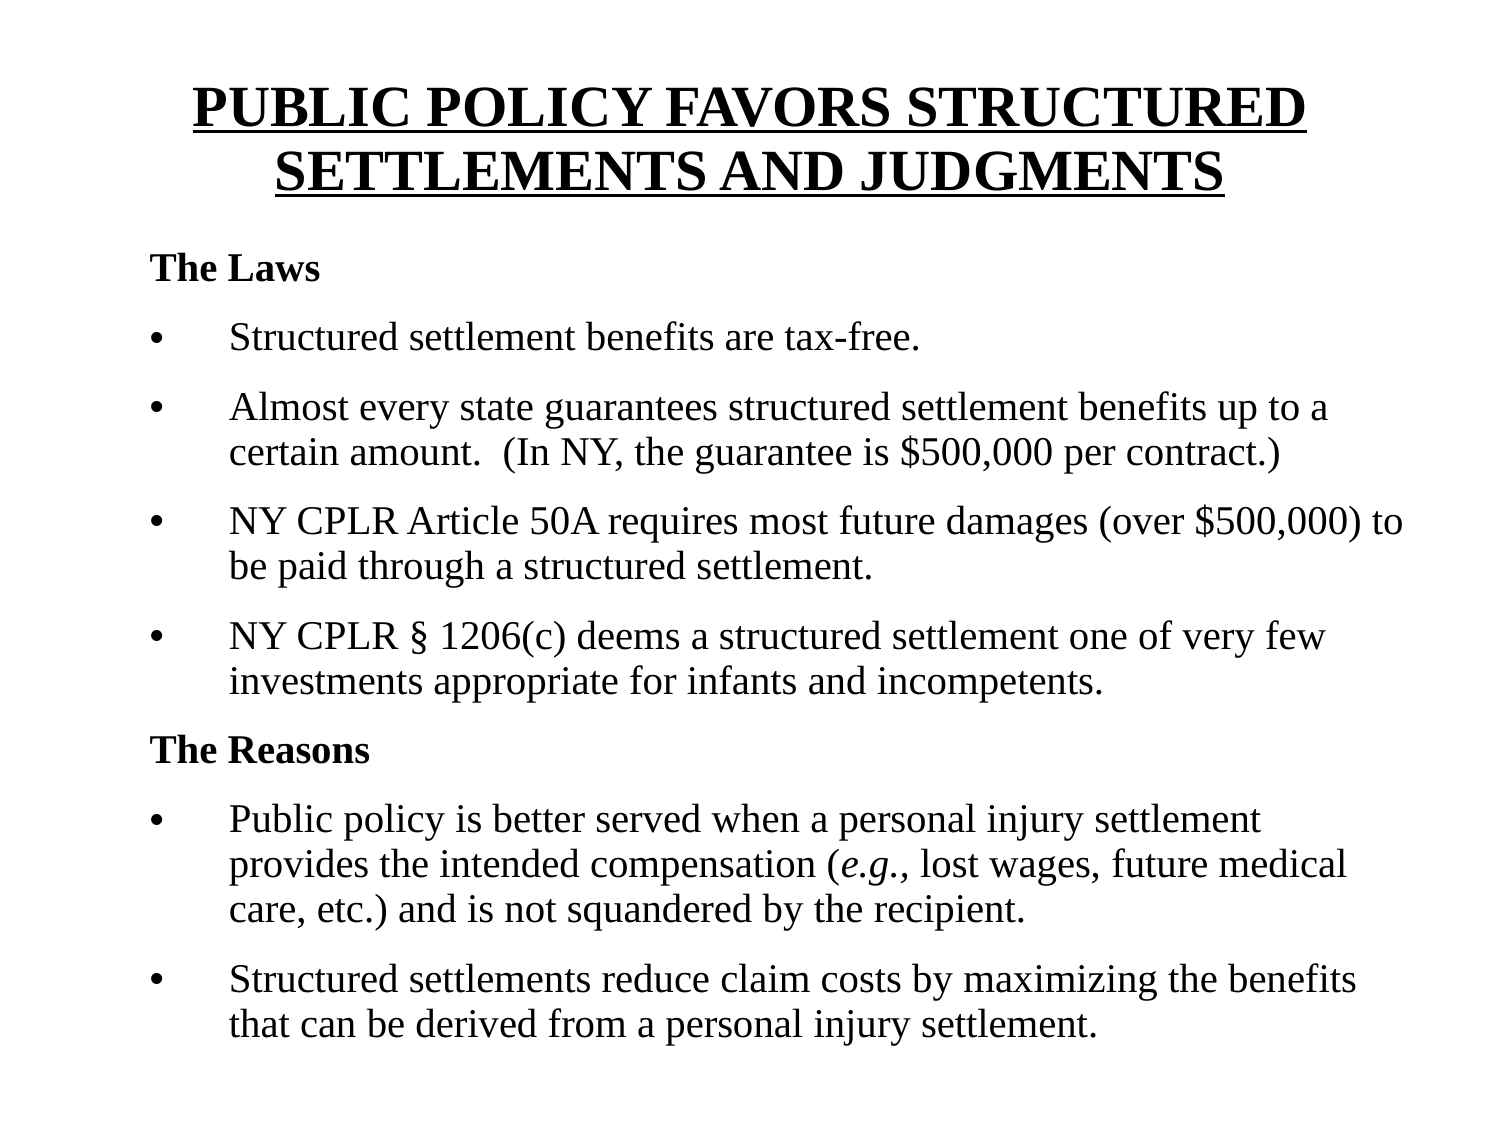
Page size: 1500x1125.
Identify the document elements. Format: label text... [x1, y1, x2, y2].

list The Laws Structured settlement benefits are tax-free. Almost every state guarantees structured settlement benefits up to a certain amount. (In NY, the guarantee is $500,000 per contract.) NY CPLR Article 50A requires most future damages (over $500,000) to be paid through a structured settlement. NY CPLR § 1206(c) deems a structured settlement one of very few investments appropriate for infants and incompetents. The Reasons Public policy is better served when a personal injury settlement provides the intended compensation (e.g., lost wages, future medical care, etc.) and is not squandered by the recipient. Structured settlements reduce claim costs by maximizing the benefits that can be derived from a personal injury settlement. [75, 237, 1425, 1063]
title PUBLIC POLICY FAVORS STRUCTURED SETTLEMENTS AND JUDGMENTS [75, 45, 1425, 233]
